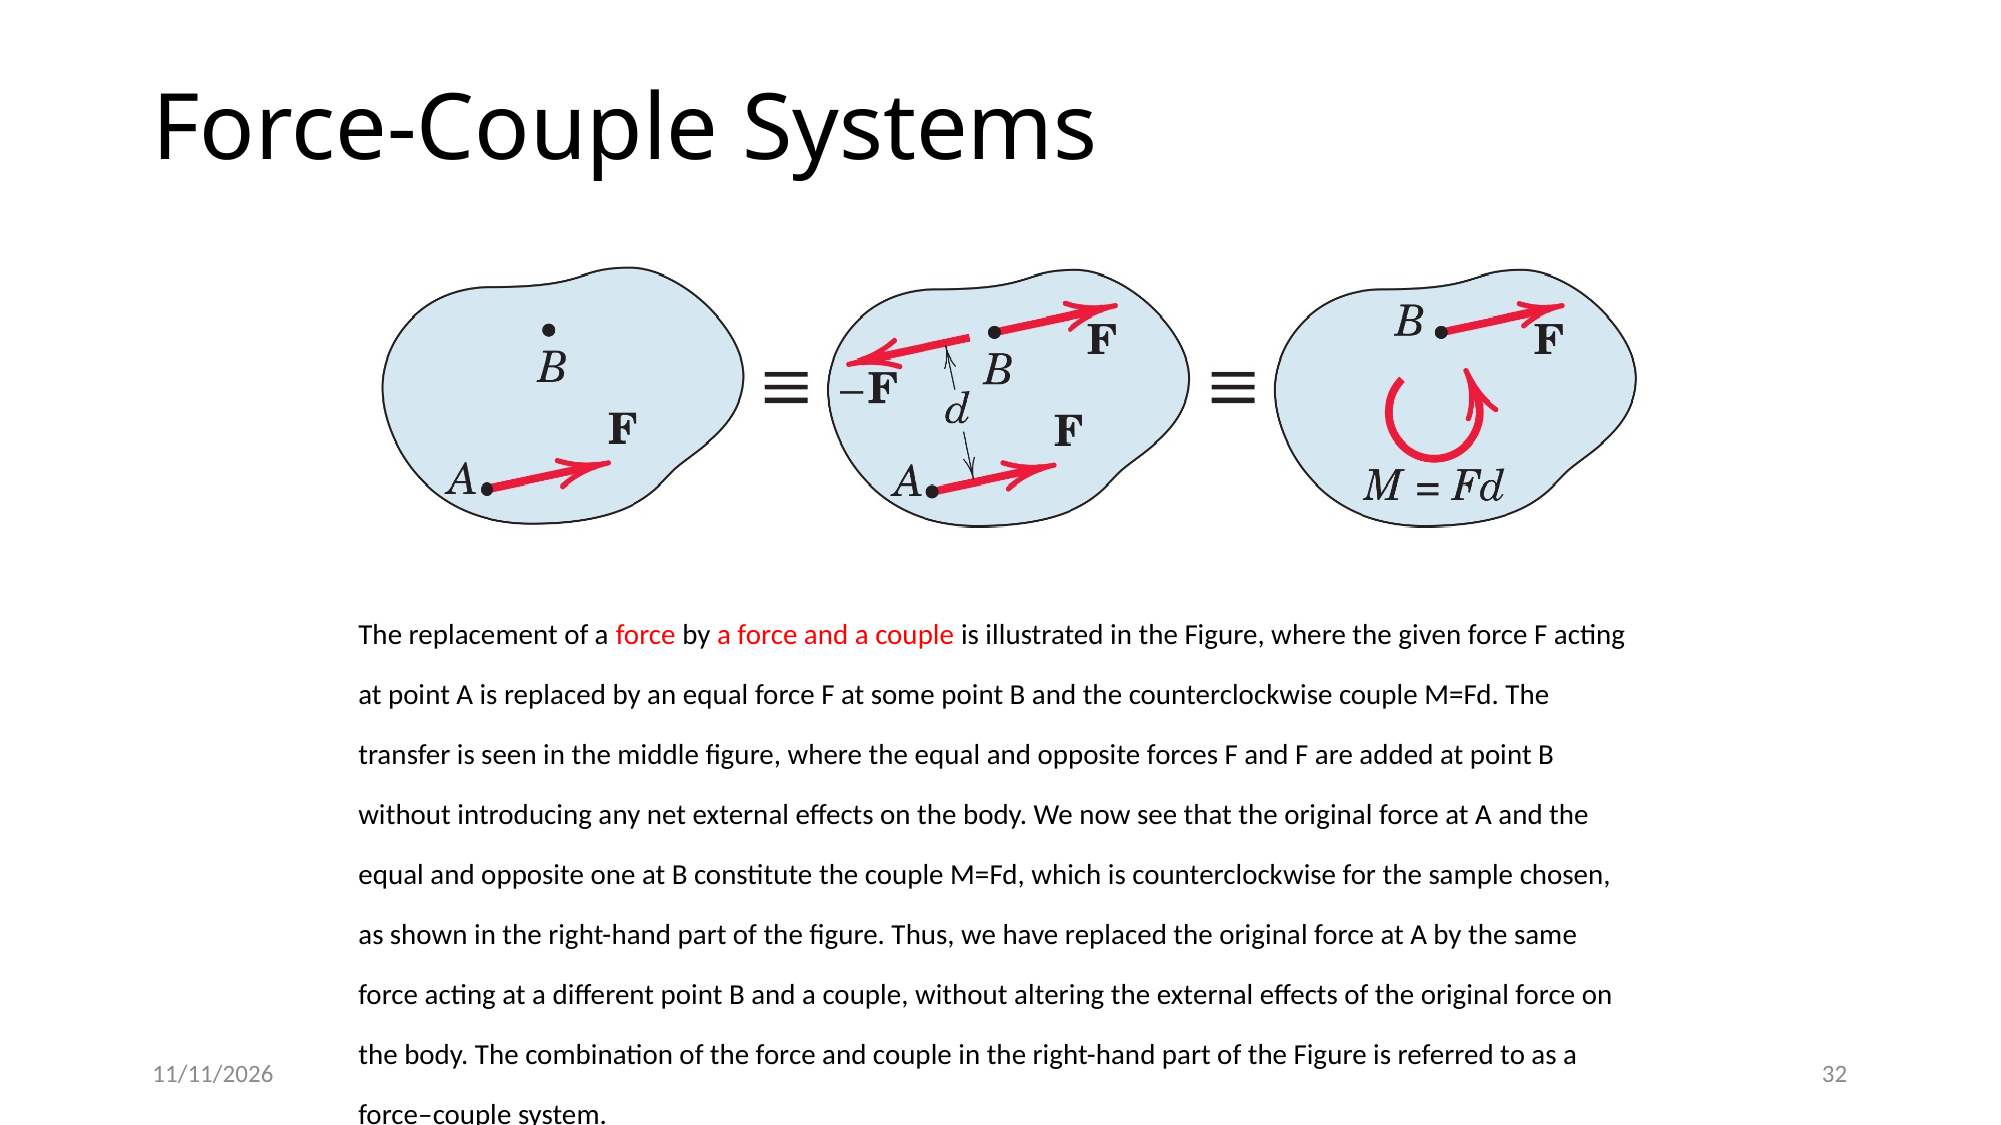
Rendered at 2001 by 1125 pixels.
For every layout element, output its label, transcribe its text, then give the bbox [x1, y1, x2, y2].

title Force-Couple Systems [137, 59, 1863, 200]
text_box The replacement of a force by a force and a couple is illustrated in the Figure, where the given force F acting at point A is replaced by an equal force F at some point B and the counterclockwise couple M=Fd. The transfer is seen in the middle figure, where the equal and opposite forces F and F are added at point B without introducing any net external effects on the body. We now see that the original force at A and the equal and opposite one at B constitute the couple M=Fd, which is counterclockwise for the sample chosen, as shown in the right-hand part of the figure. Thus, we have replaced the original force at A by the same force acting at a different point B and a couple, without altering the external effects of the original force on the body. The combination of the force and couple in the right-hand part of the Figure is referred to as a force–couple system. [343, 601, 1652, 1125]
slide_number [137, 1042, 588, 1103]
slide_number 32 [1412, 1042, 1863, 1103]
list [343, 162, 1652, 600]
